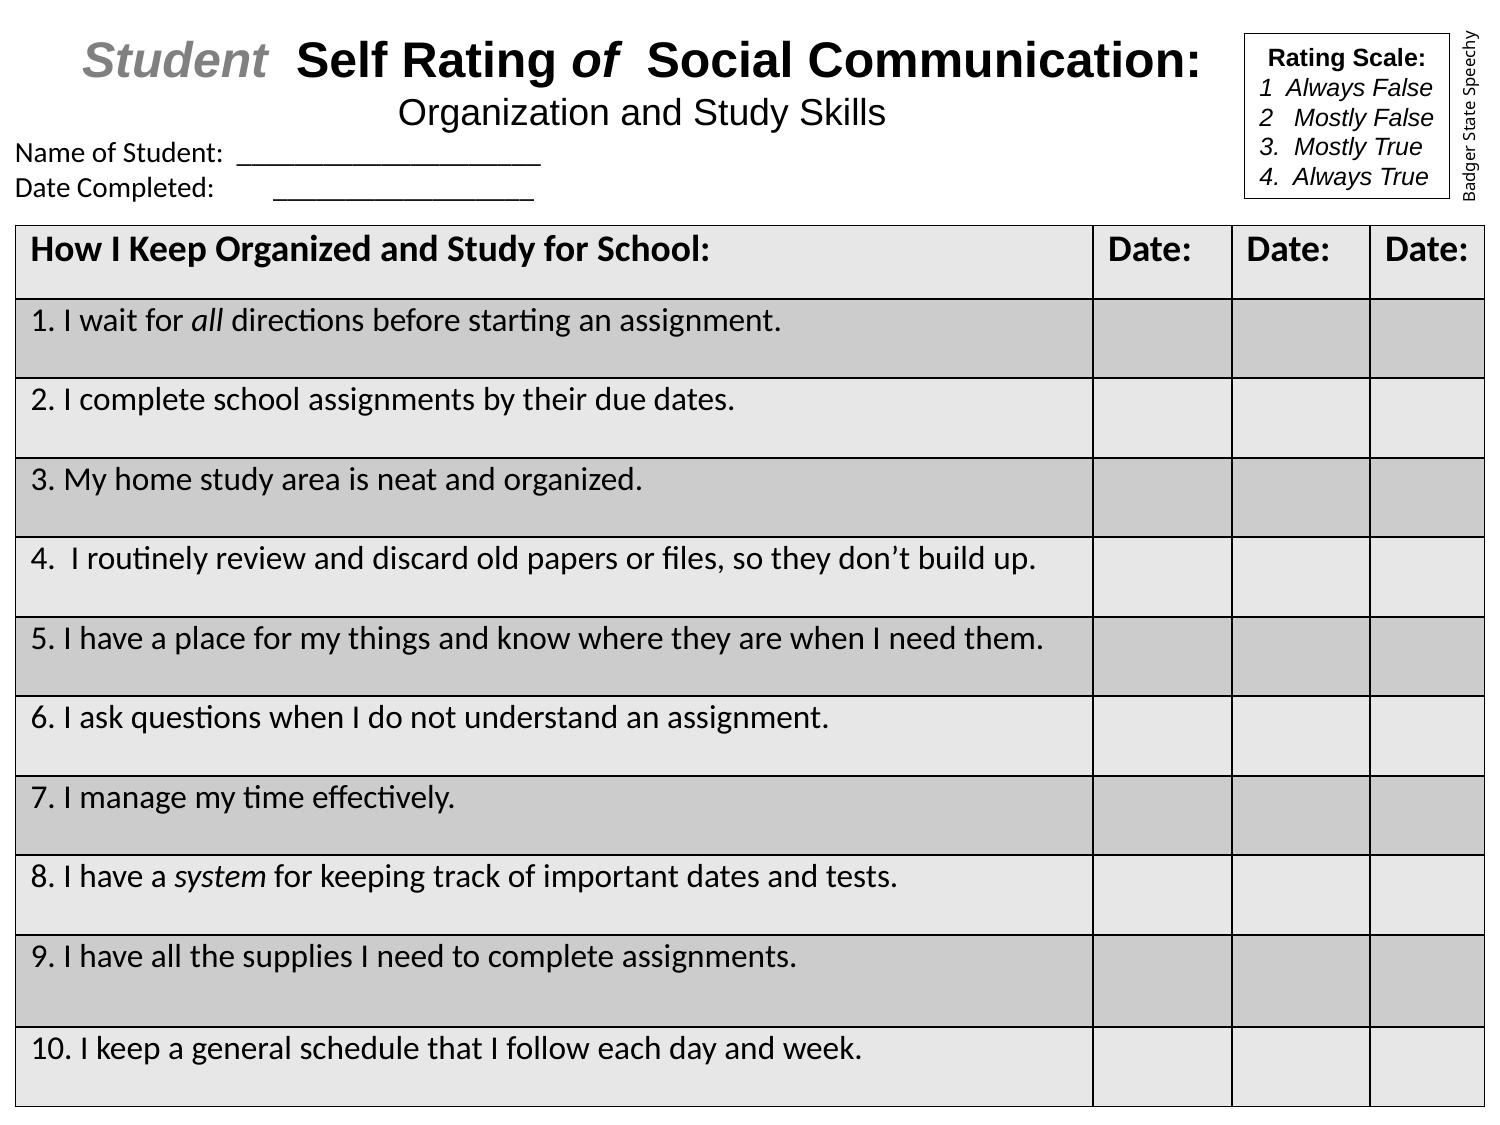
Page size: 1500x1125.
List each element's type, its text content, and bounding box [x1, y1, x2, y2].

text_box Name of Student: _____________________ Date Completed: __________________ [0, 126, 599, 211]
table_cell 2. I complete school assignments by their due dates. [16, 379, 1092, 457]
table_cell [1371, 936, 1484, 1026]
table_cell [1233, 618, 1369, 695]
table_cell [1094, 379, 1231, 457]
table_cell [1371, 777, 1484, 854]
table_cell 1. I wait for all directions before starting an assignment. [16, 300, 1092, 377]
table_cell [1094, 459, 1231, 536]
table_cell [1233, 936, 1369, 1026]
table_cell [1371, 300, 1484, 377]
text_box Student Self Rating of Social Communication: Organization and Study Skills [0, 20, 1285, 141]
table_cell [1371, 697, 1484, 775]
table_cell 5. I have a place for my things and know where they are when I need them. [16, 618, 1092, 695]
table_cell [1371, 459, 1484, 536]
table_cell [1094, 1028, 1231, 1106]
table_cell 9. I have all the supplies I need to complete assignments. [16, 936, 1092, 1026]
text_box Rating Scale: 1 Always False 2 Mostly False 3. Mostly True 4. Always True [1244, 33, 1450, 199]
table_cell 8. I have a system for keeping track of important dates and tests. [16, 856, 1092, 934]
text_box Badger State Speechy [1450, 16, 1486, 218]
table_cell [1233, 538, 1369, 616]
table_cell [1094, 300, 1231, 377]
table_header How I Keep Organized and Study for School: [16, 226, 1092, 298]
table_cell 3. My home study area is neat and organized. [16, 459, 1092, 536]
table_cell [1371, 379, 1484, 457]
table_cell [1094, 856, 1231, 934]
table_cell [1233, 459, 1369, 536]
table_cell [1233, 1028, 1369, 1106]
table_cell [1371, 618, 1484, 695]
table_header Date: [1094, 226, 1231, 298]
table_cell [1233, 379, 1369, 457]
table_cell [1094, 936, 1231, 1026]
table_cell [1094, 618, 1231, 695]
table_header Date: [1233, 226, 1369, 298]
table_cell [1371, 856, 1484, 934]
table_cell 4. I routinely review and discard old papers or files, so they don’t build up. [16, 538, 1092, 616]
table_cell [1371, 1028, 1484, 1106]
table_cell [1094, 777, 1231, 854]
table_cell [1094, 697, 1231, 775]
table_cell [1233, 777, 1369, 854]
table_cell 10. I keep a general schedule that I follow each day and week. [16, 1028, 1092, 1106]
table_cell [1233, 856, 1369, 934]
table_cell 7. I manage my time effectively. [16, 777, 1092, 854]
table_cell [1233, 697, 1369, 775]
table_cell [1233, 300, 1369, 377]
table_cell [1371, 538, 1484, 616]
table_cell [1094, 538, 1231, 616]
table_cell 6. I ask questions when I do not understand an assignment. [16, 697, 1092, 775]
table_header Date: [1371, 226, 1484, 298]
